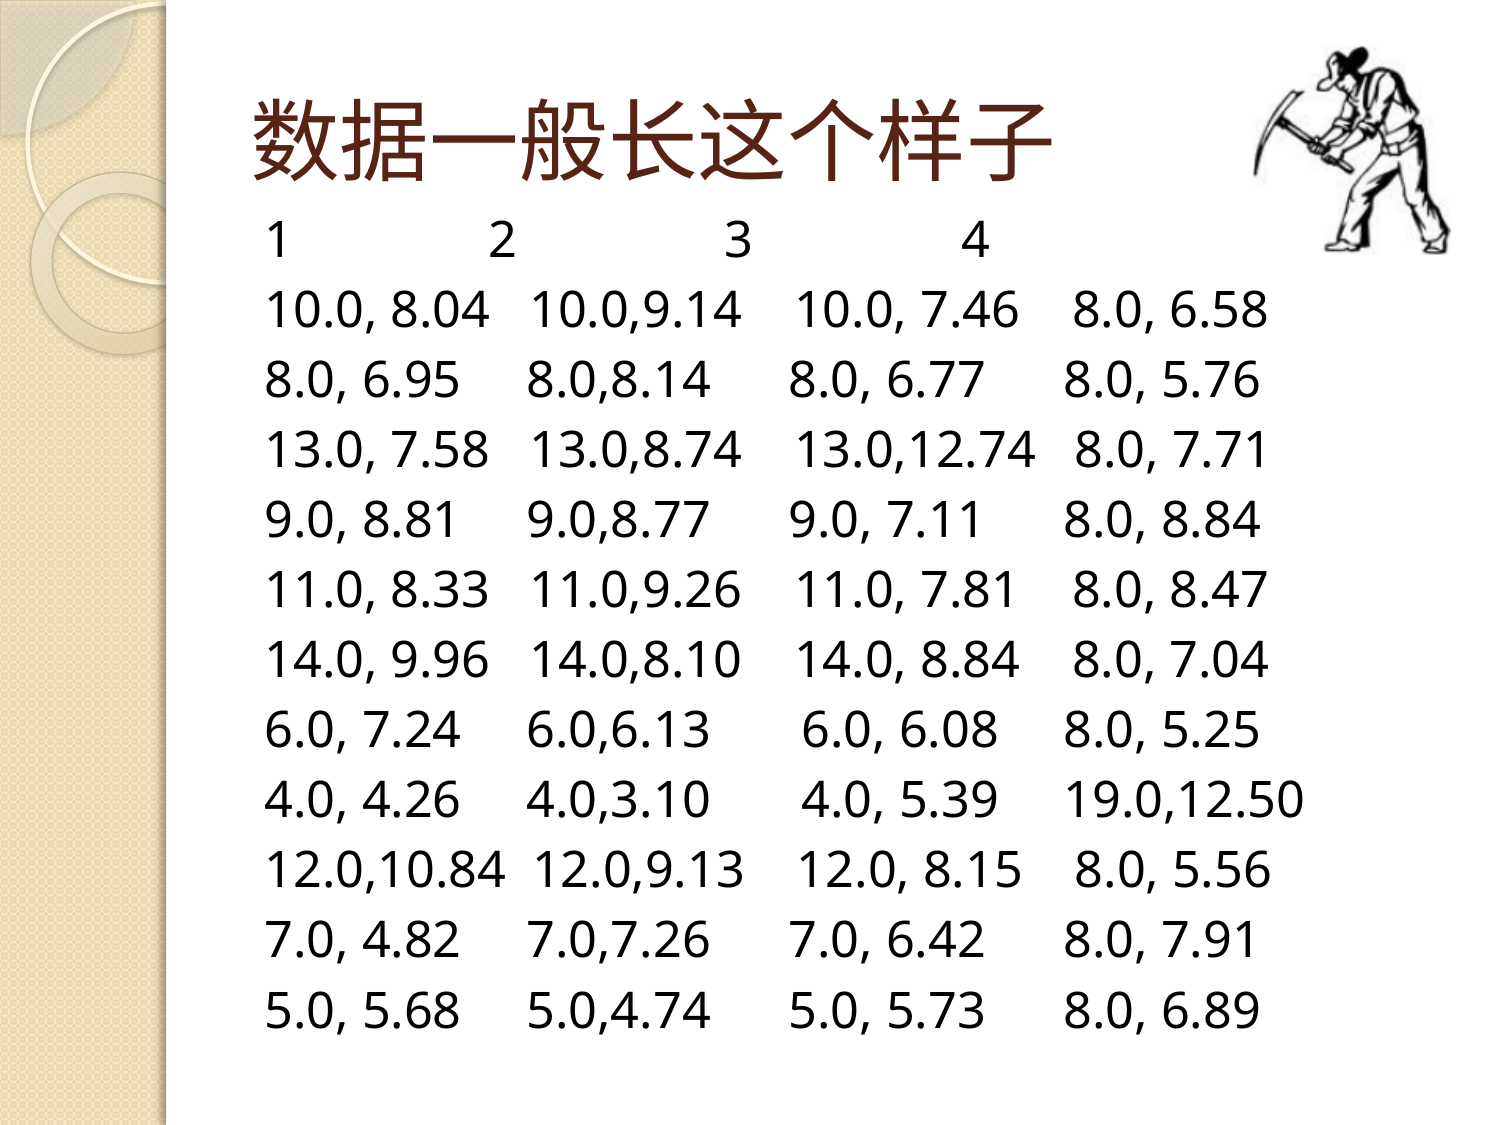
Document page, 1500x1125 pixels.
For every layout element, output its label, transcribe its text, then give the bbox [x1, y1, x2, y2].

title 数据一般长这个样子 [235, 45, 1234, 233]
picture [1241, 37, 1459, 265]
text_box 1 2 3 4 10.0, 8.04 10.0,9.14 10.0, 7.46 8.0, 6.58 8.0, 6.95 8.0,8.14 8.0, 6.77 8.0, 5.76 13.0, 7.58 13.0,8.74 13.0,12.74 8.0, 7.71 9.0, 8.81 9.0,8.77 9.0, 7.11 8.0, 8.84 11.0, 8.33 11.0,9.26 11.0, 7.81 8.0, 8.47 14.0, 9.96 14.0,8.10 14.0, 8.84 8.0, 7.04 6.0, 7.24 6.0,6.13 6.0, 6.08 8.0, 5.25 4.0, 4.26 4.0,3.10 4.0, 5.39 19.0,12.50 12.0,10.84 12.0,9.13 12.0, 8.15 8.0, 5.56 7.0, 4.82 7.0,7.26 7.0, 6.42 8.0, 7.91 5.0, 5.68 5.0,4.74 5.0, 5.73 8.0, 6.89 [237, 199, 1350, 1100]
